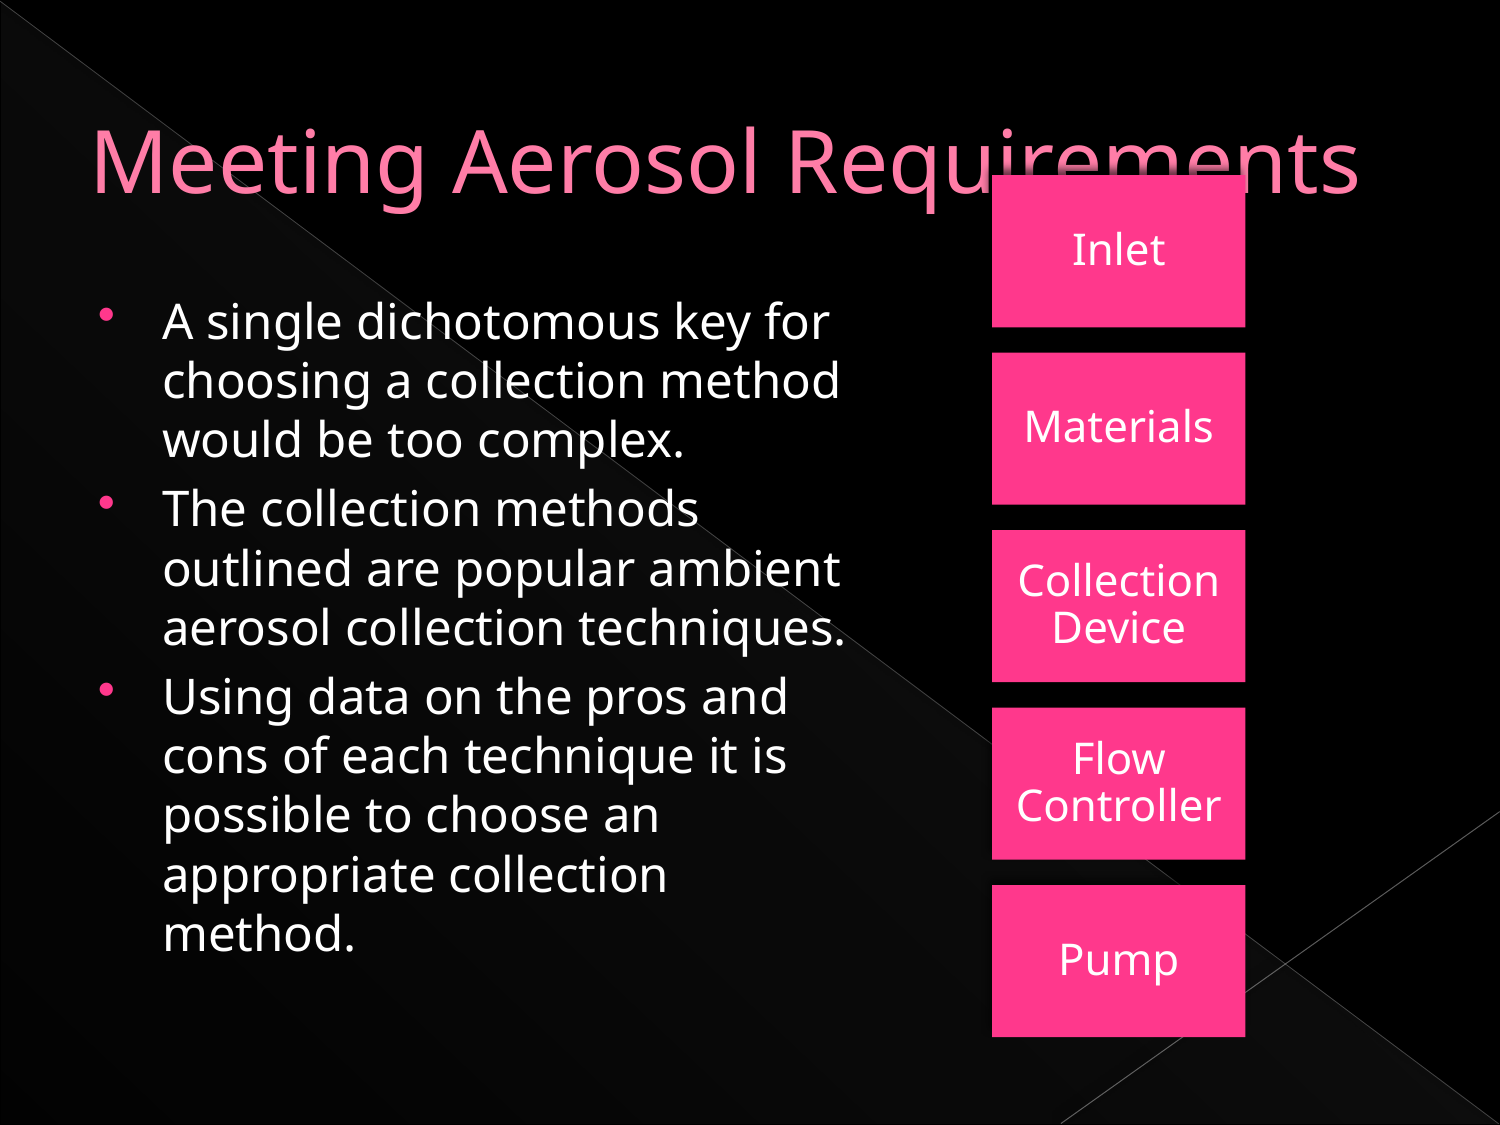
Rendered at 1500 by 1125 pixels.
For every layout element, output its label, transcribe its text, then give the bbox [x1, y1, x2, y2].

title Meeting Aerosol Requirements [75, 43, 1425, 274]
list A single dichotomous key for choosing a collection method would be too complex. The collection methods outlined are popular ambient aerosol collection techniques. Using data on the pros and cons of each technique it is possible to choose an appropriate collection method. [75, 282, 852, 1025]
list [862, 174, 1376, 1038]
